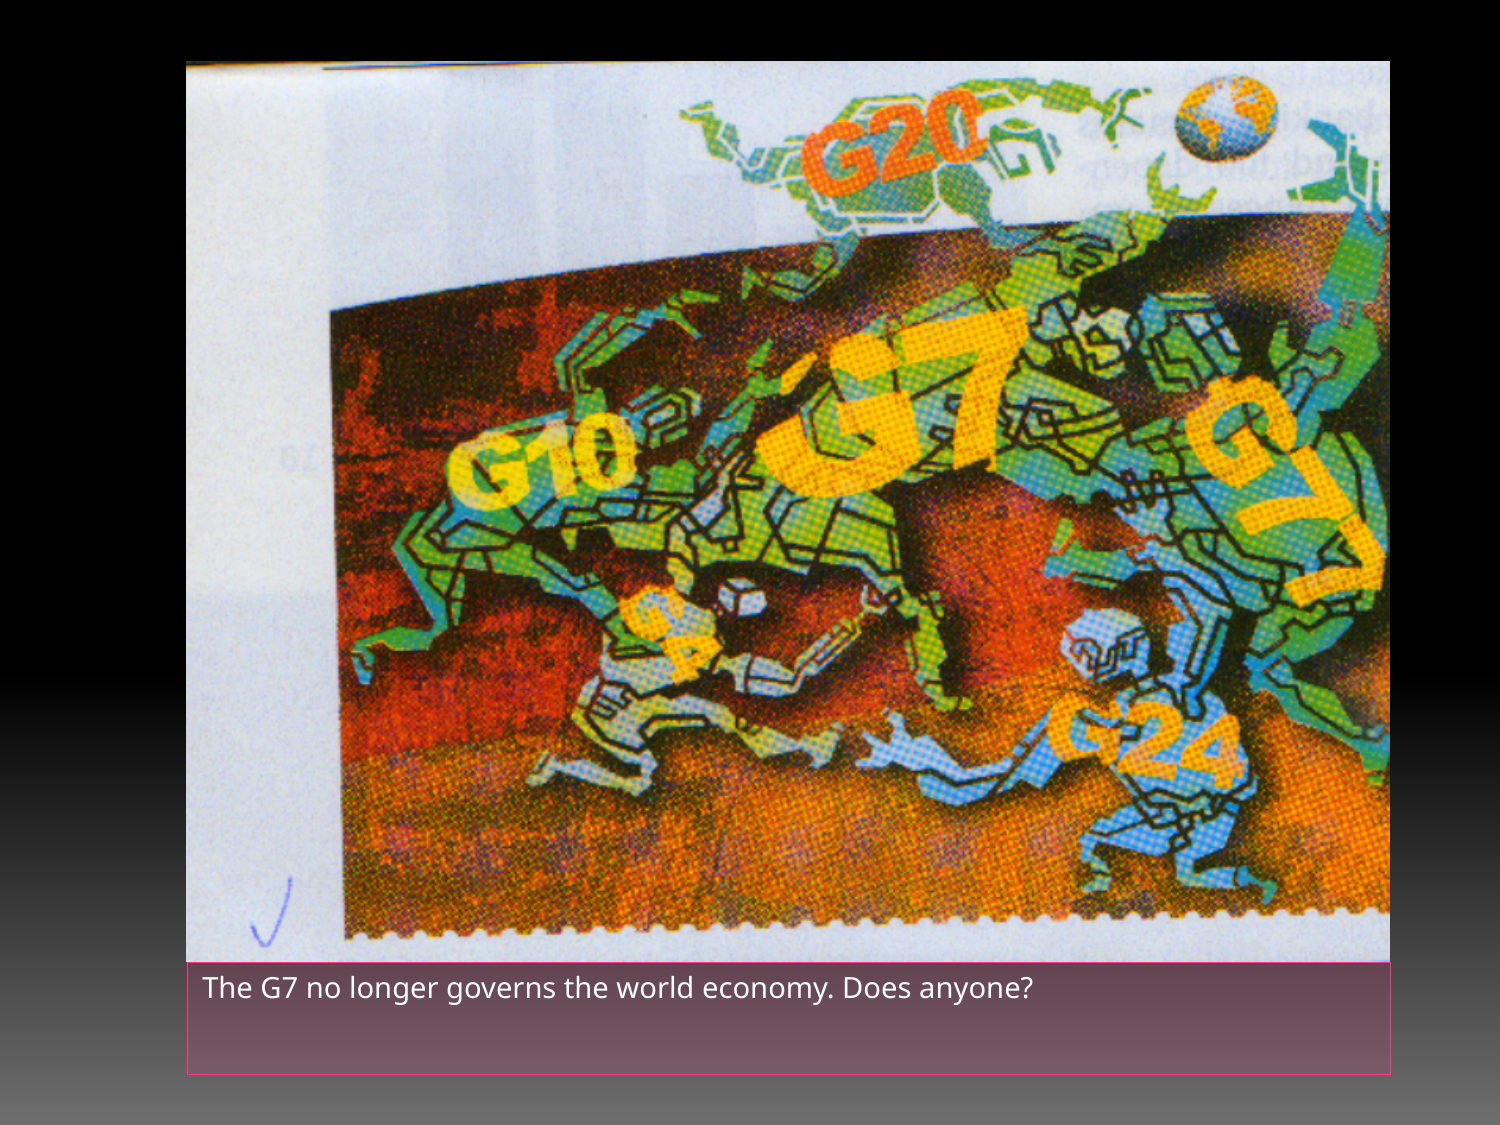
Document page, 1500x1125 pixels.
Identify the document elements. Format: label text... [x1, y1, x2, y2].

picture [186, 61, 1390, 962]
list The G7 no longer governs the world economy. Does anyone? [187, 962, 1391, 1075]
